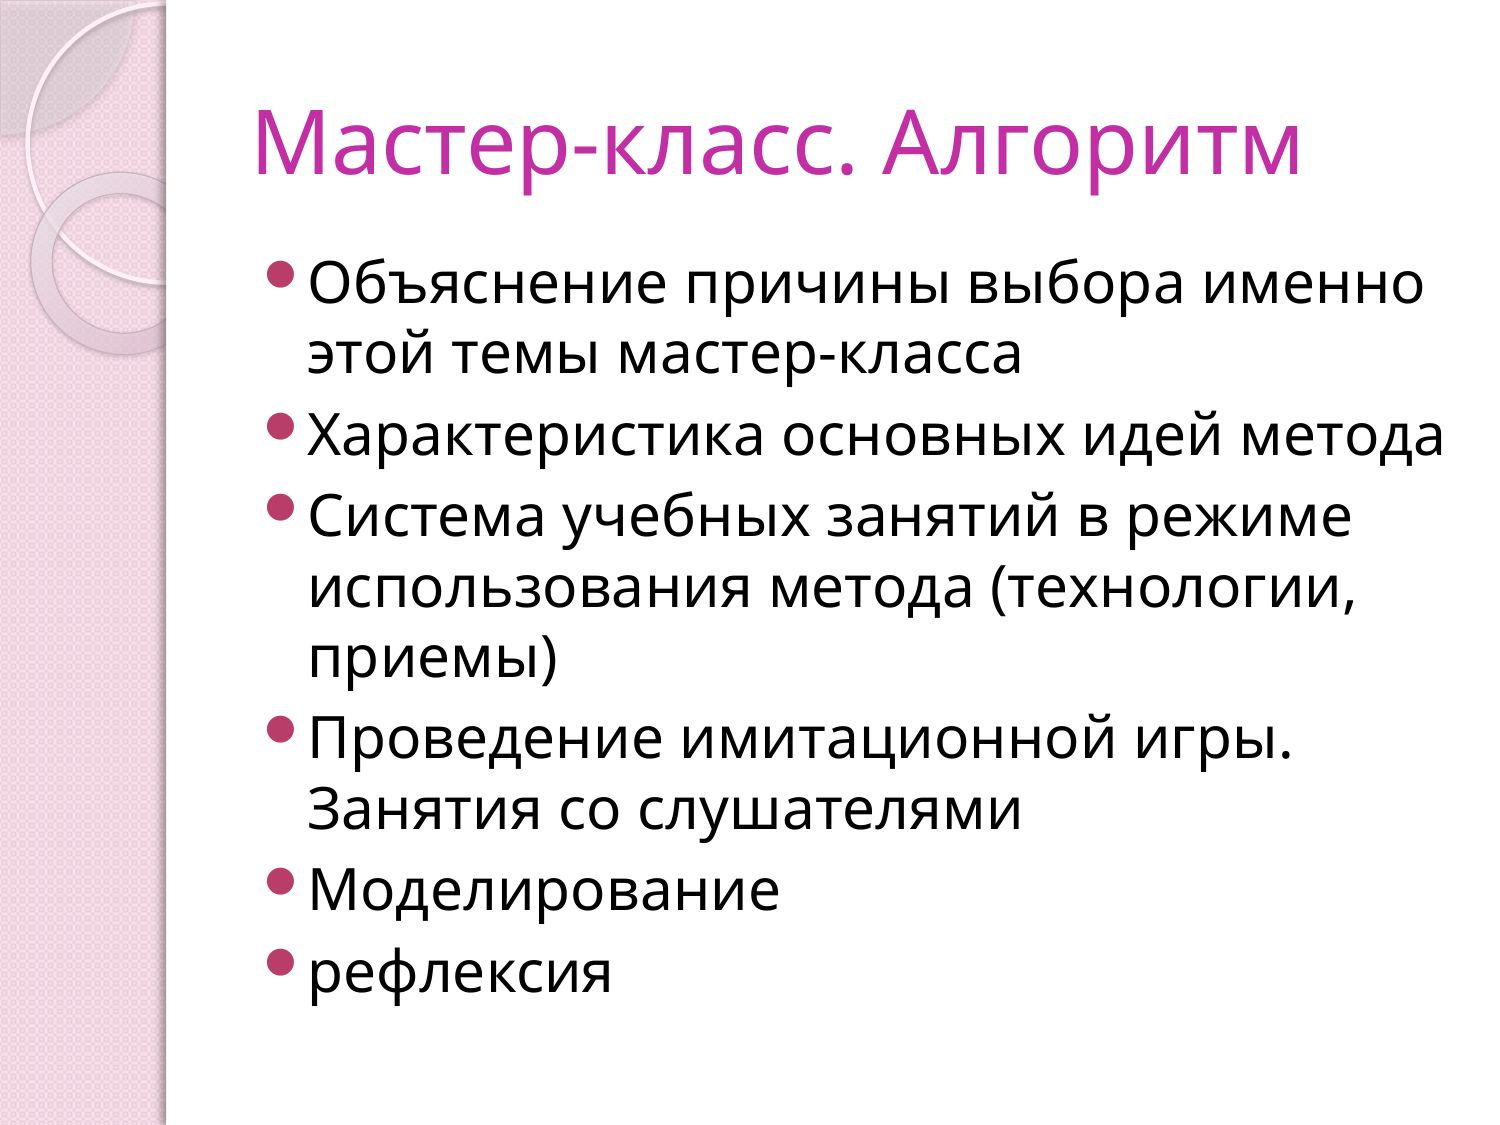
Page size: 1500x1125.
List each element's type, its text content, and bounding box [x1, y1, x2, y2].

title Мастер-класс. Алгоритм [235, 45, 1466, 233]
list Объяснение причины выбора именно этой темы мастер-класса Характеристика основных идей метода Система учебных занятий в режиме использования метода (технологии, приемы) Проведение имитационной игры. Занятия со слушателями Моделирование рефлексия [235, 237, 1466, 1025]
